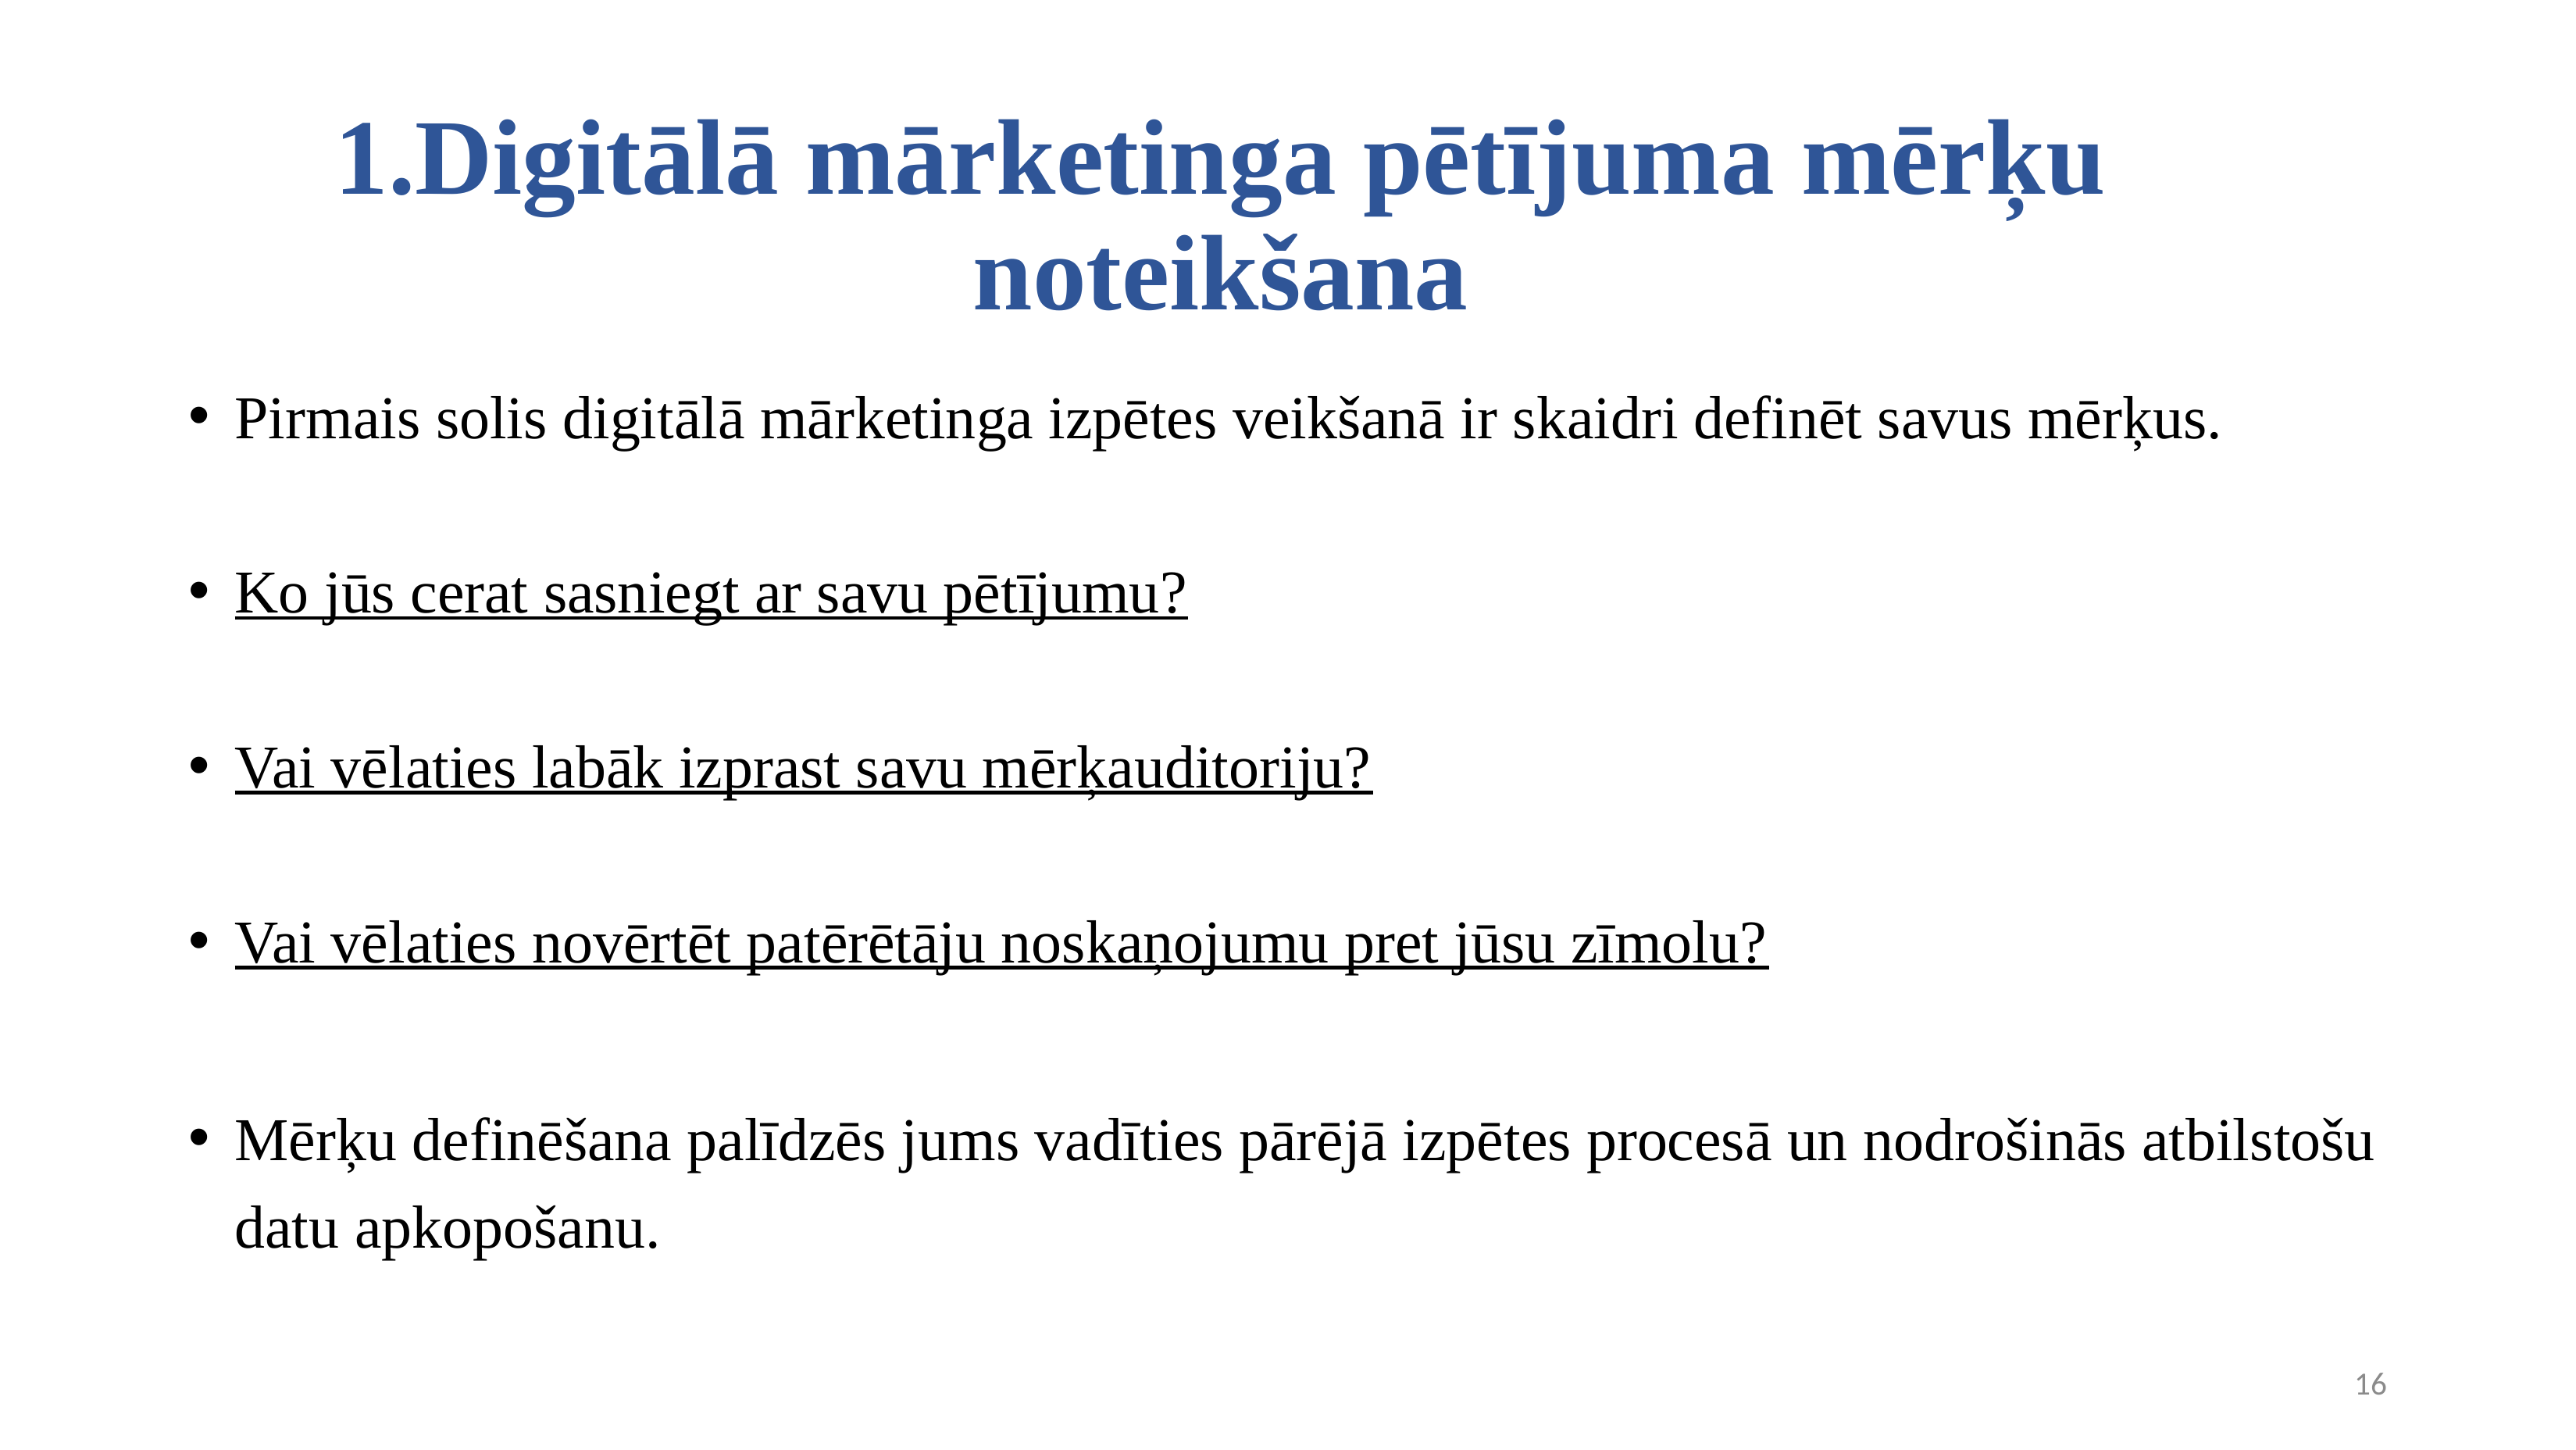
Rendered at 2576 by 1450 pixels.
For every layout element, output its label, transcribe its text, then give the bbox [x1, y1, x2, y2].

title 1.Digitālā mārketinga pētījuma mērķu noteikšana [177, 77, 2264, 357]
slide_number 16 [1819, 1343, 2399, 1421]
list Pirmais solis digitālā mārketinga izpētes veikšanā ir skaidri definēt savus mērķus. Ko jūs cerat sasniegt ar savu pētījumu? Vai vēlaties labāk izprast savu mērķauditoriju? Vai vēlaties novērtēt patērētāju noskaņojumu pret jūsu zīmolu? Mērķu definēšana palīdzēs jums vadīties pārējā izpētes procesā un nodrošinās atbilstošu datu apkopošanu. [177, 357, 2399, 1277]
